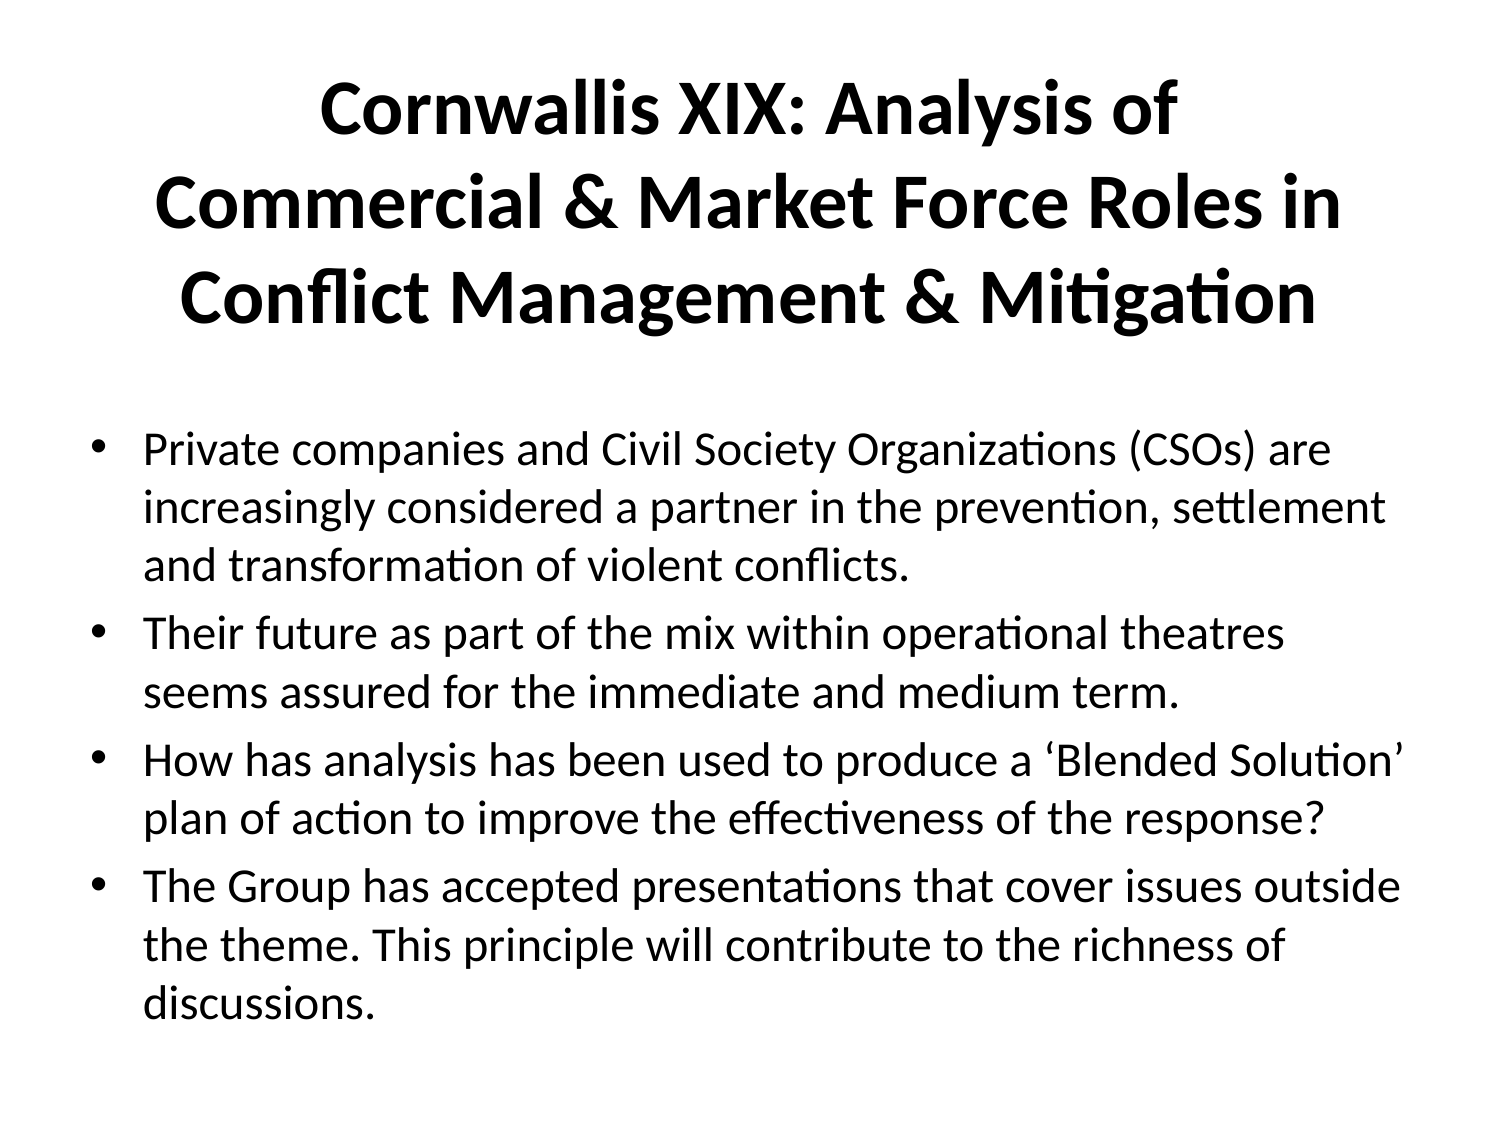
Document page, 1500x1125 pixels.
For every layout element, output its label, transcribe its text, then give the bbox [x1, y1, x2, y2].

list Private companies and Civil Society Organizations (CSOs) are increasingly considered a partner in the prevention, settlement and transformation of violent conflicts. Their future as part of the mix within operational theatres seems assured for the immediate and medium term. How has analysis has been used to produce a ‘Blended Solution’ plan of action to improve the effectiveness of the response? The Group has accepted presentations that cover issues outside the theme. This principle will contribute to the richness of discussions. [75, 408, 1425, 1083]
title Cornwallis XIX: Analysis of Commercial & Market Force Roles in Conflict Management & Mitigation [75, 45, 1425, 350]
